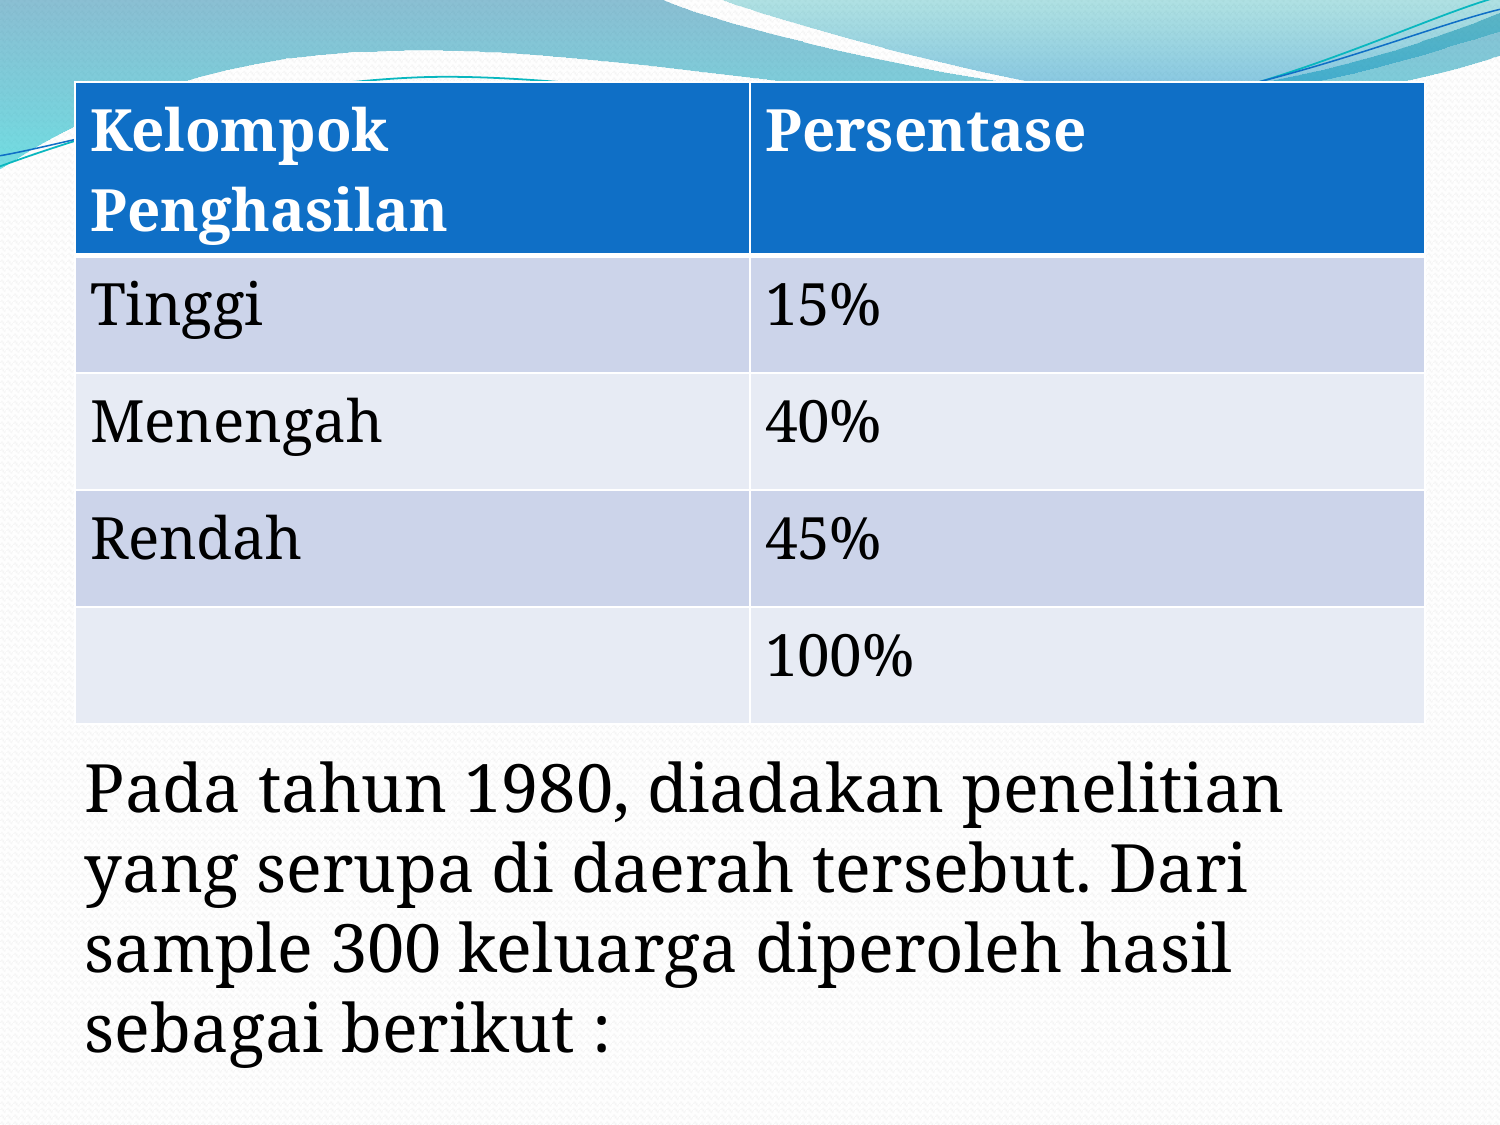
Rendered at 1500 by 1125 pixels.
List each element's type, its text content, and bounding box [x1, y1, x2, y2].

text_box Pada tahun 1980, diadakan penelitian yang serupa di daerah tersebut. Dari sample 300 keluarga diperoleh hasil sebagai berikut : [70, 738, 1407, 1073]
table_cell 40% [751, 374, 1424, 489]
table_cell Tinggi [76, 258, 749, 372]
table_header Persentase [751, 83, 1424, 253]
table_cell Menengah [76, 374, 749, 489]
table_cell 15% [751, 258, 1424, 372]
table_cell 100% [751, 608, 1424, 723]
table_cell 45% [751, 491, 1424, 606]
table_cell [76, 608, 749, 723]
table_cell Rendah [76, 491, 749, 606]
table_header Kelompok Penghasilan [76, 83, 749, 253]
